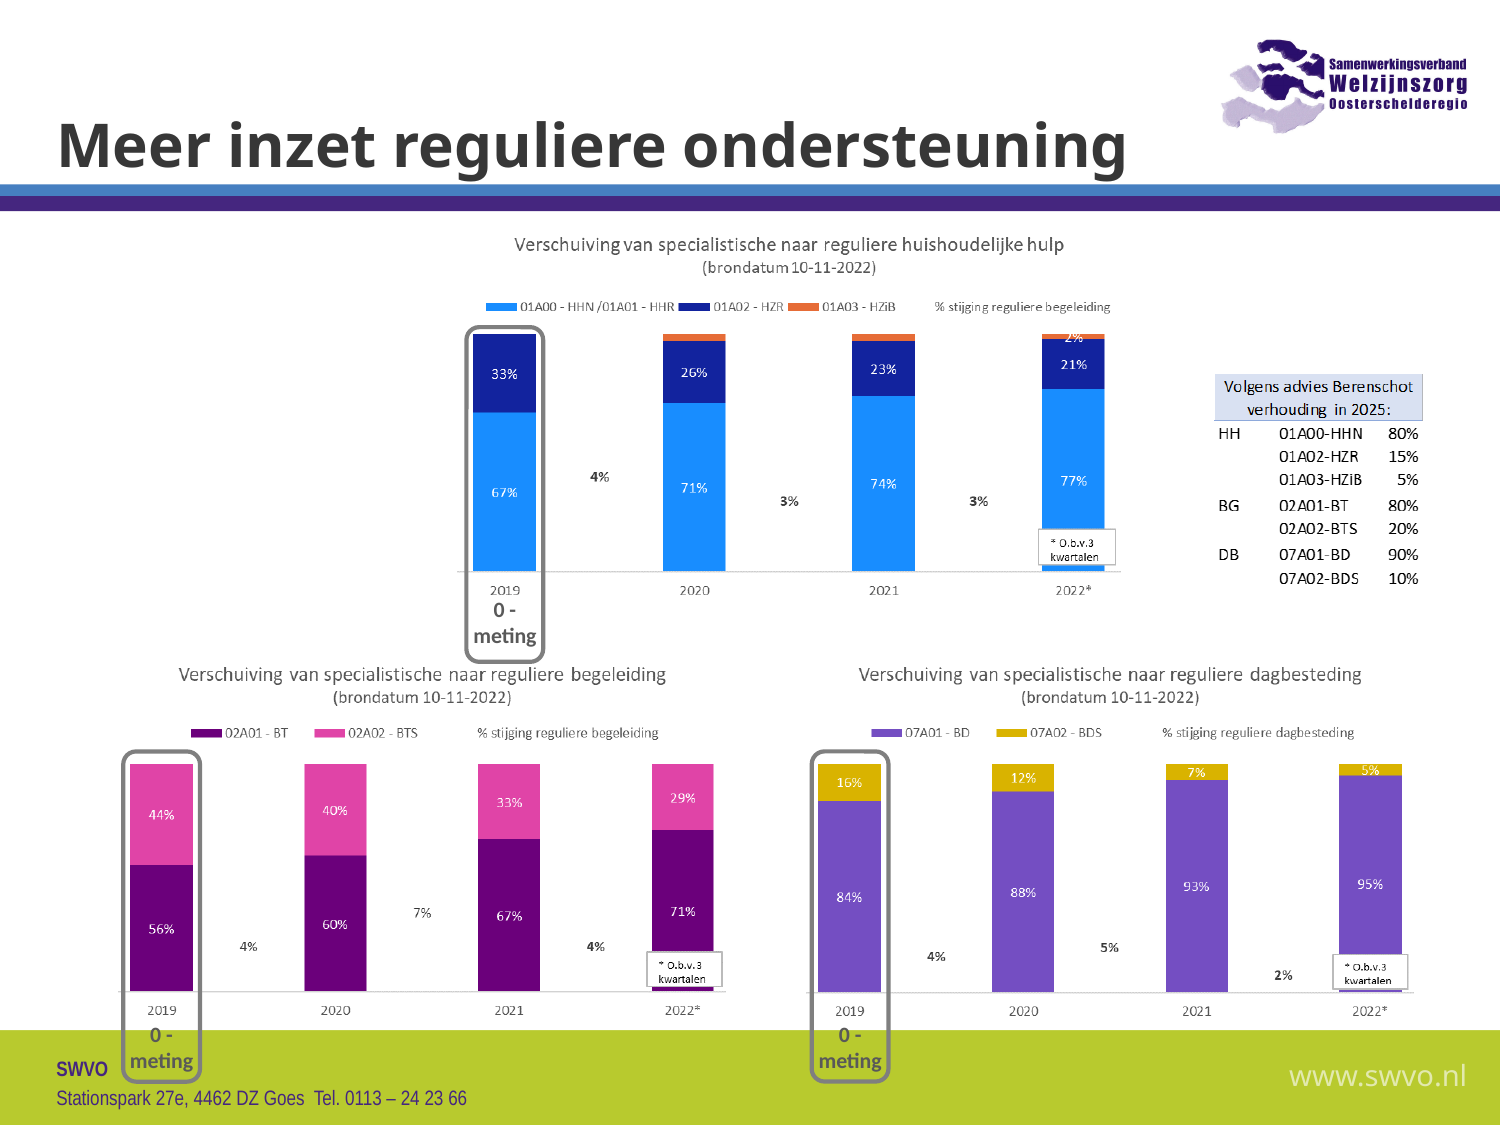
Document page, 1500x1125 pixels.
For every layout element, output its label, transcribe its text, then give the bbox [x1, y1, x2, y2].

text_box 0 -meting [112, 1037, 211, 1081]
picture [439, 218, 1138, 610]
picture [100, 649, 743, 1029]
title Meer inzet reguliere ondersteuning [41, 37, 1425, 188]
picture [1210, 33, 1473, 138]
text_box 0 -meting [801, 1037, 899, 1081]
picture [788, 649, 1431, 1029]
text_box 0 -meting [455, 617, 554, 647]
picture [1214, 373, 1423, 590]
